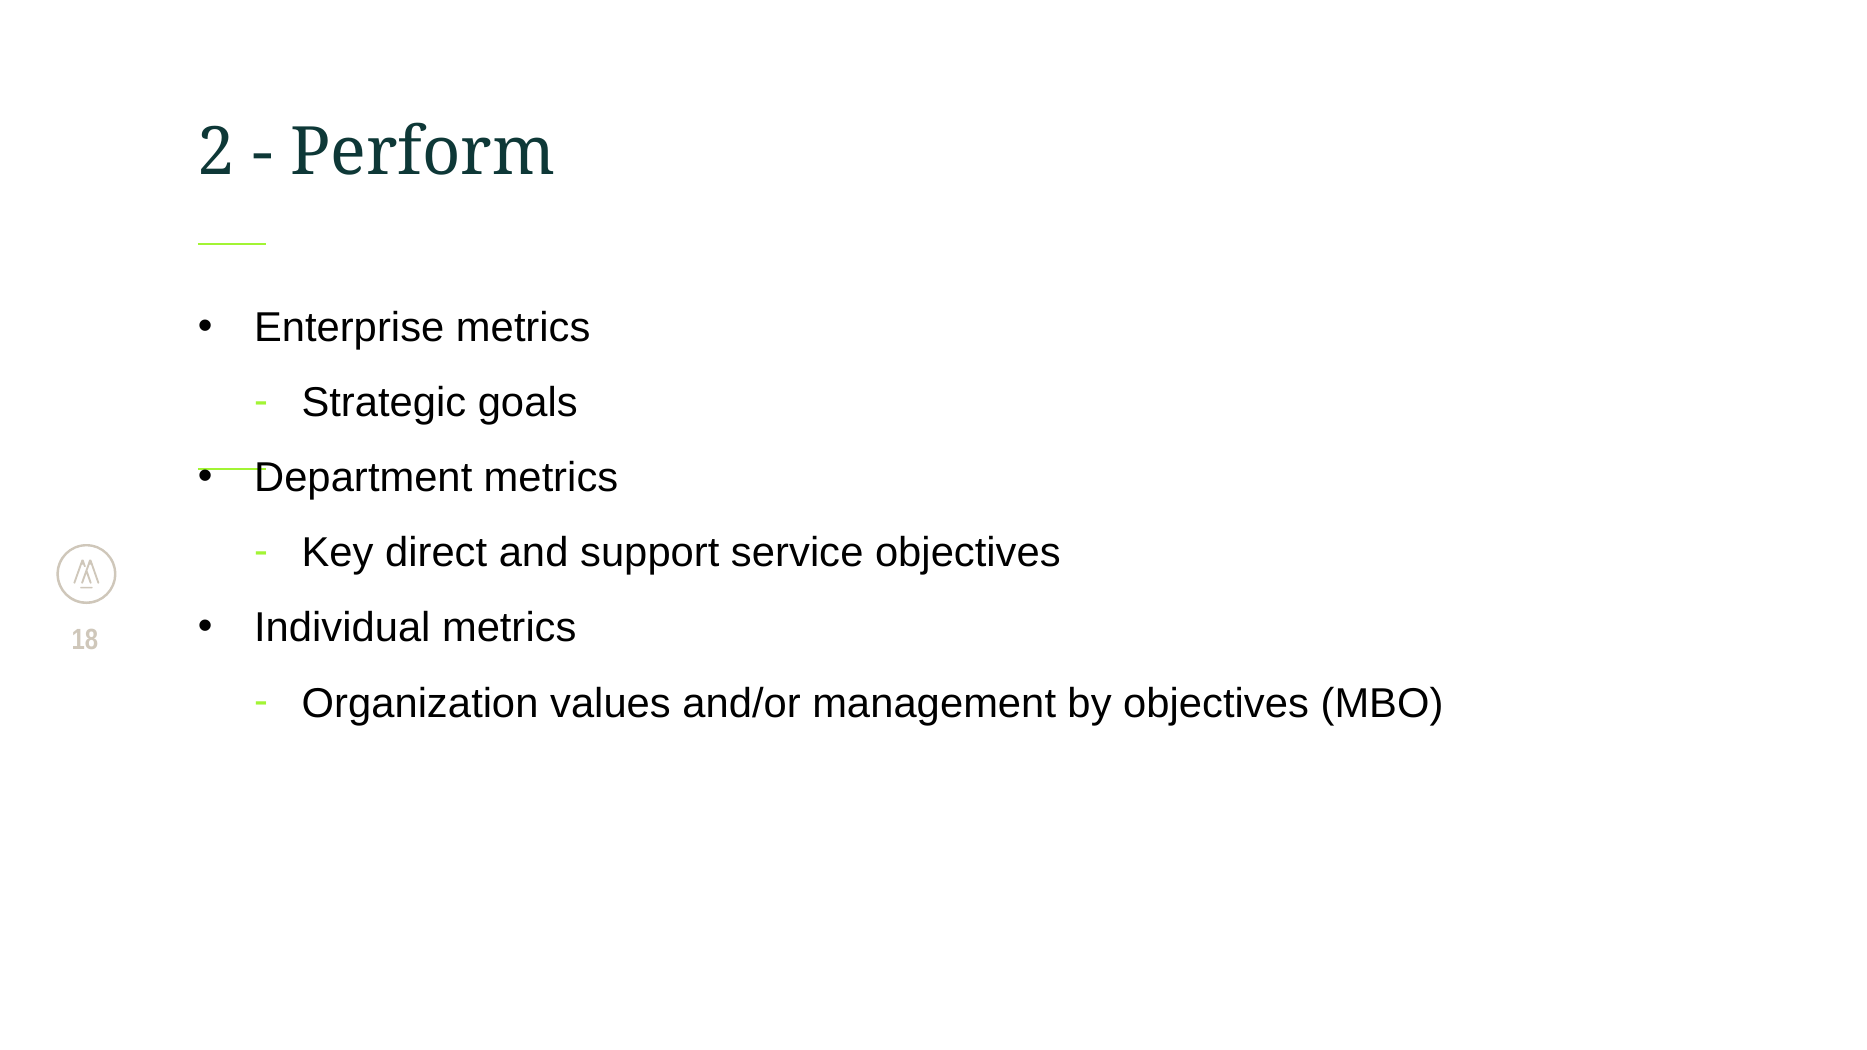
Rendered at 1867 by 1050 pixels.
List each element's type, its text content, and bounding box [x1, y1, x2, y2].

title 2 - Perform [197, 74, 1740, 188]
list Enterprise metrics Strategic goals Department metrics Key direct and support service objectives Individual metrics Organization values and/or management by objectives (MBO) [197, 300, 1740, 975]
slide_number 18 [53, 620, 117, 678]
